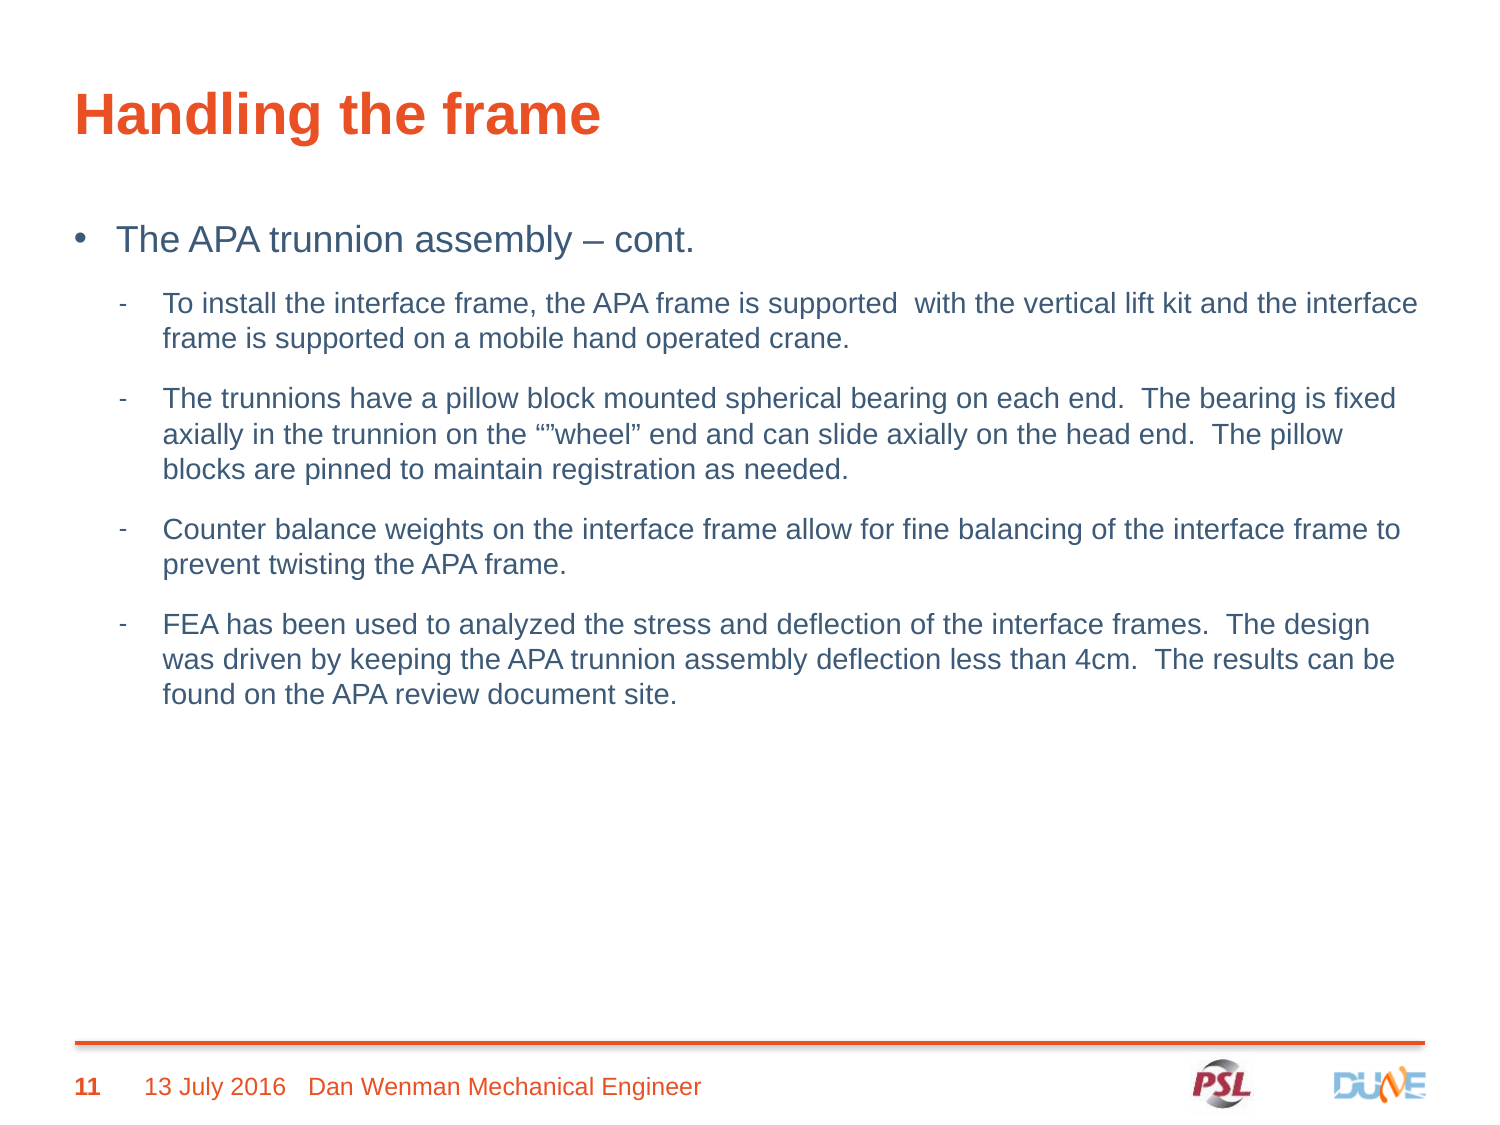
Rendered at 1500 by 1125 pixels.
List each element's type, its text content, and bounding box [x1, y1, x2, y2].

title Handling the frame [74, 75, 1500, 183]
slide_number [145, 1074, 308, 1101]
picture [1333, 1064, 1427, 1104]
slide_number 11 [74, 1074, 145, 1101]
footer Dan Wenman Mechanical Engineer [308, 1074, 1022, 1101]
list The APA trunnion assembly – cont. To install the interface frame, the APA frame is supported with the vertical lift kit and the interface frame is supported on a mobile hand operated crane. The trunnions have a pillow block mounted spherical bearing on each end. The bearing is fixed axially in the trunnion on the “”wheel” end and can slide axially on the head end. The pillow blocks are pinned to maintain registration as needed. Counter balance weights on the interface frame allow for fine balancing of the interface frame to prevent twisting the APA frame. FEA has been used to analyzed the stress and deflection of the interface frames. The design was driven by keeping the APA trunnion assembly deflection less than 4cm. The results can be found on the APA review document site. [73, 207, 1425, 908]
picture [1190, 1052, 1254, 1116]
